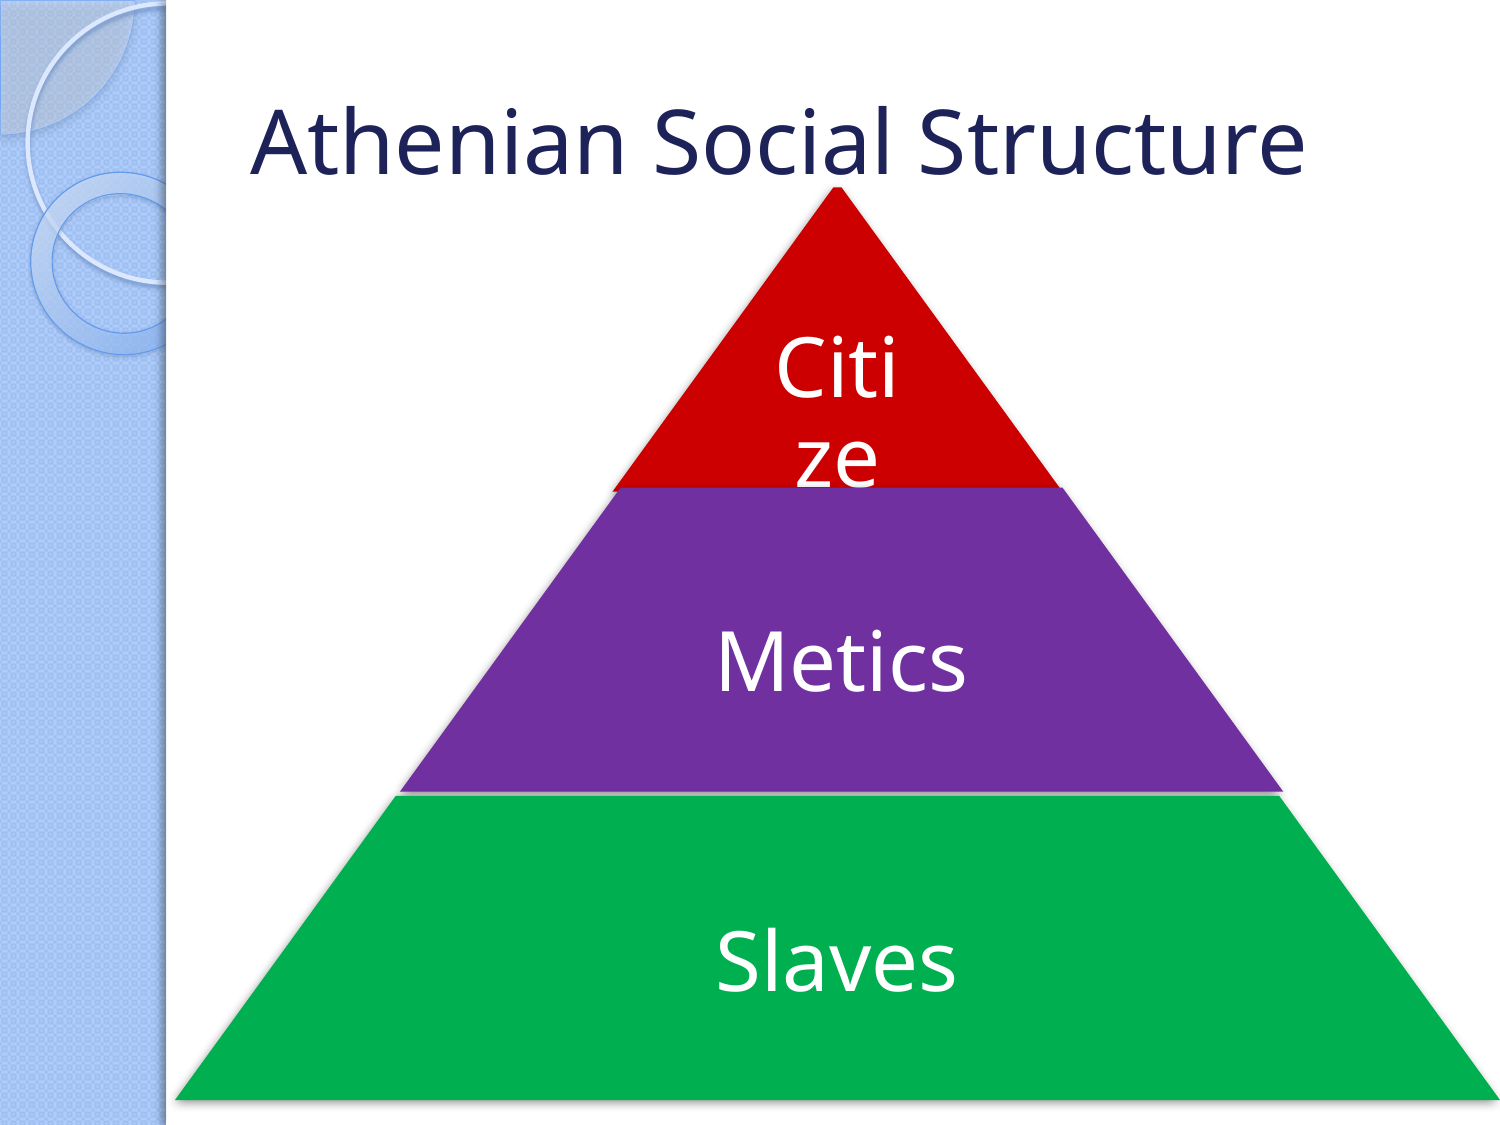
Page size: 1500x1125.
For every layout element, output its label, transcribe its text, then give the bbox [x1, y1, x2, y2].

title Athenian Social Structure [235, 45, 1466, 184]
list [174, 187, 1500, 1101]
